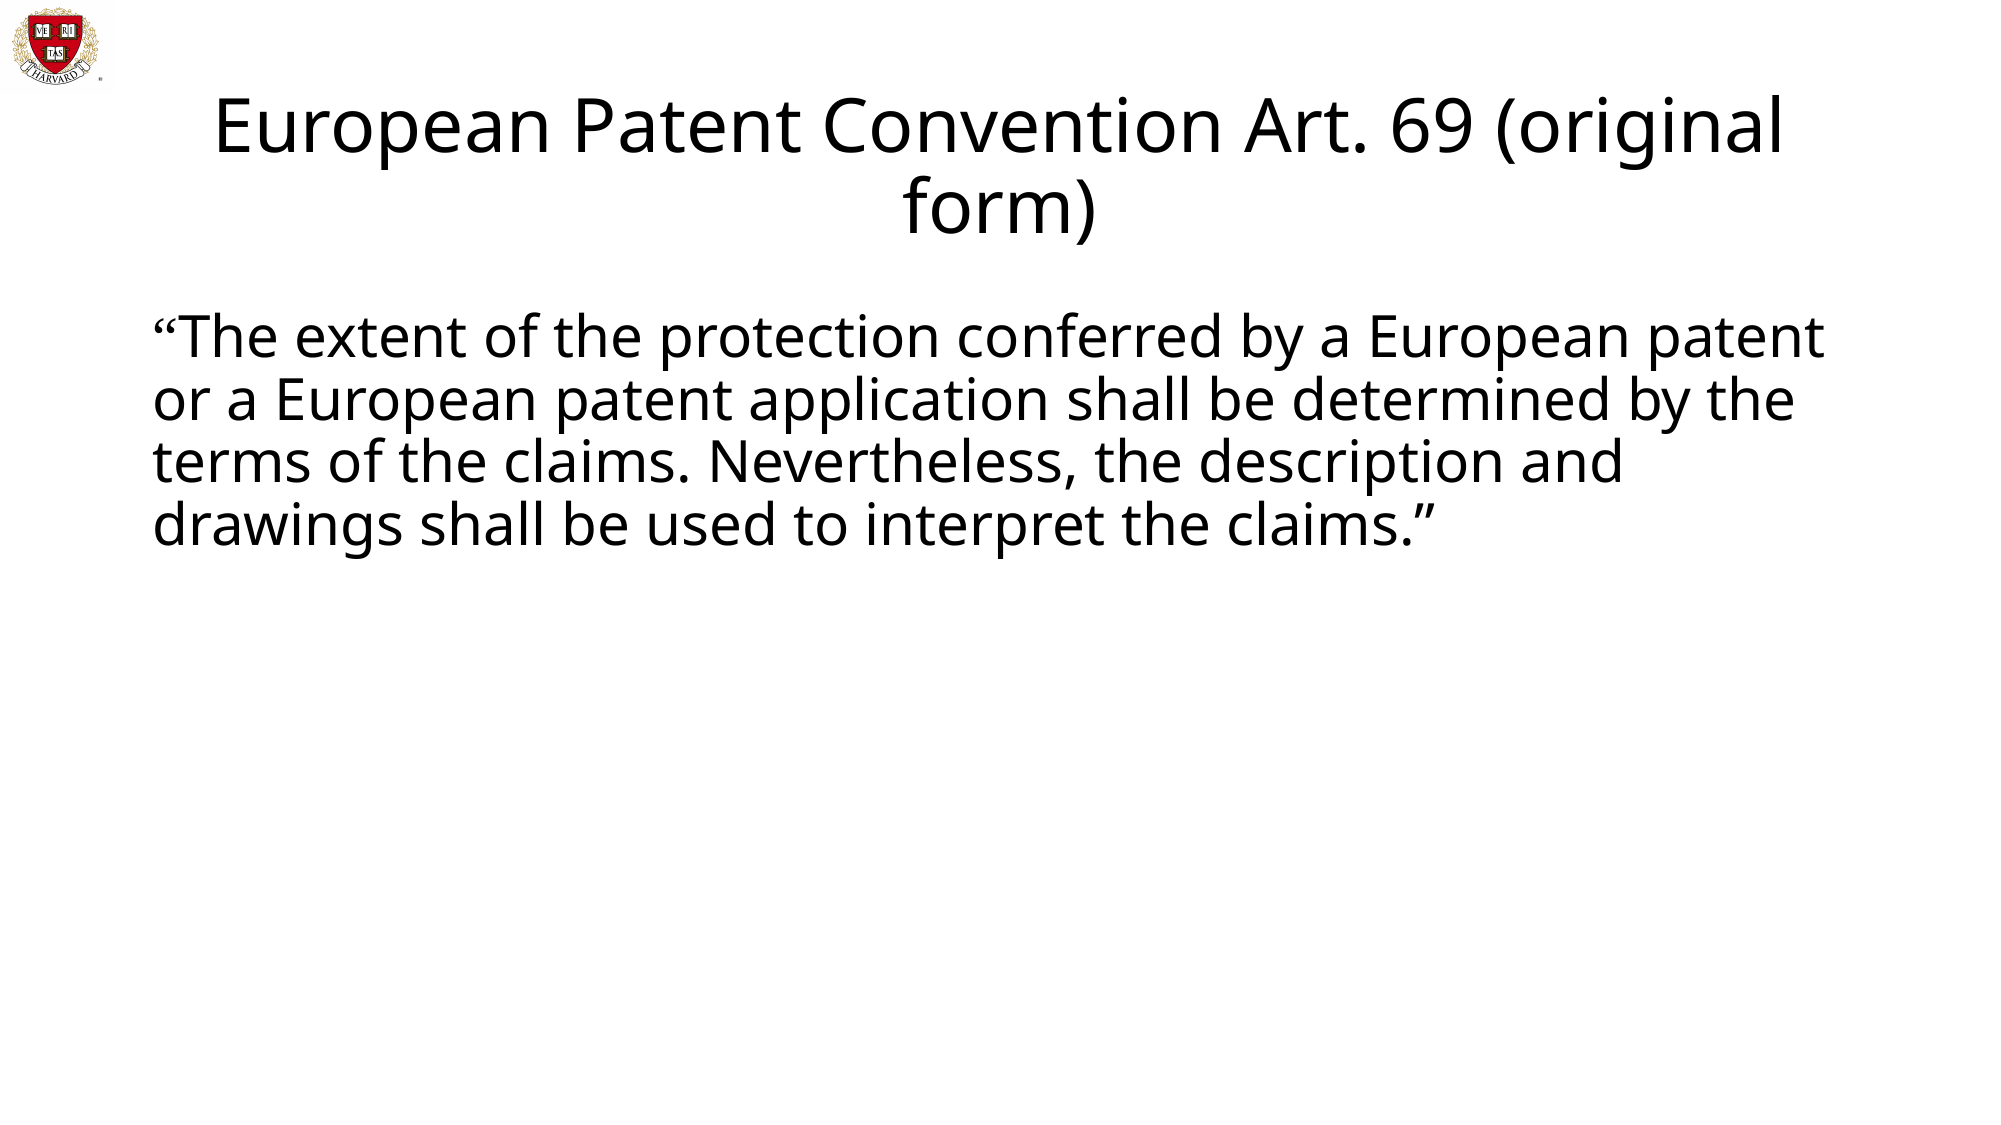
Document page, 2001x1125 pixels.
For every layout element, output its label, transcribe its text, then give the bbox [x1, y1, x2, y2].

title European Patent Convention Art. 69 (original form) [137, 59, 1863, 278]
list “The extent of the protection conferred by a European patent or a European patent application shall be determined by the terms of the claims. Nevertheless, the description and drawings shall be used to interpret the claims.” [137, 299, 1863, 1014]
picture [0, 0, 114, 94]
